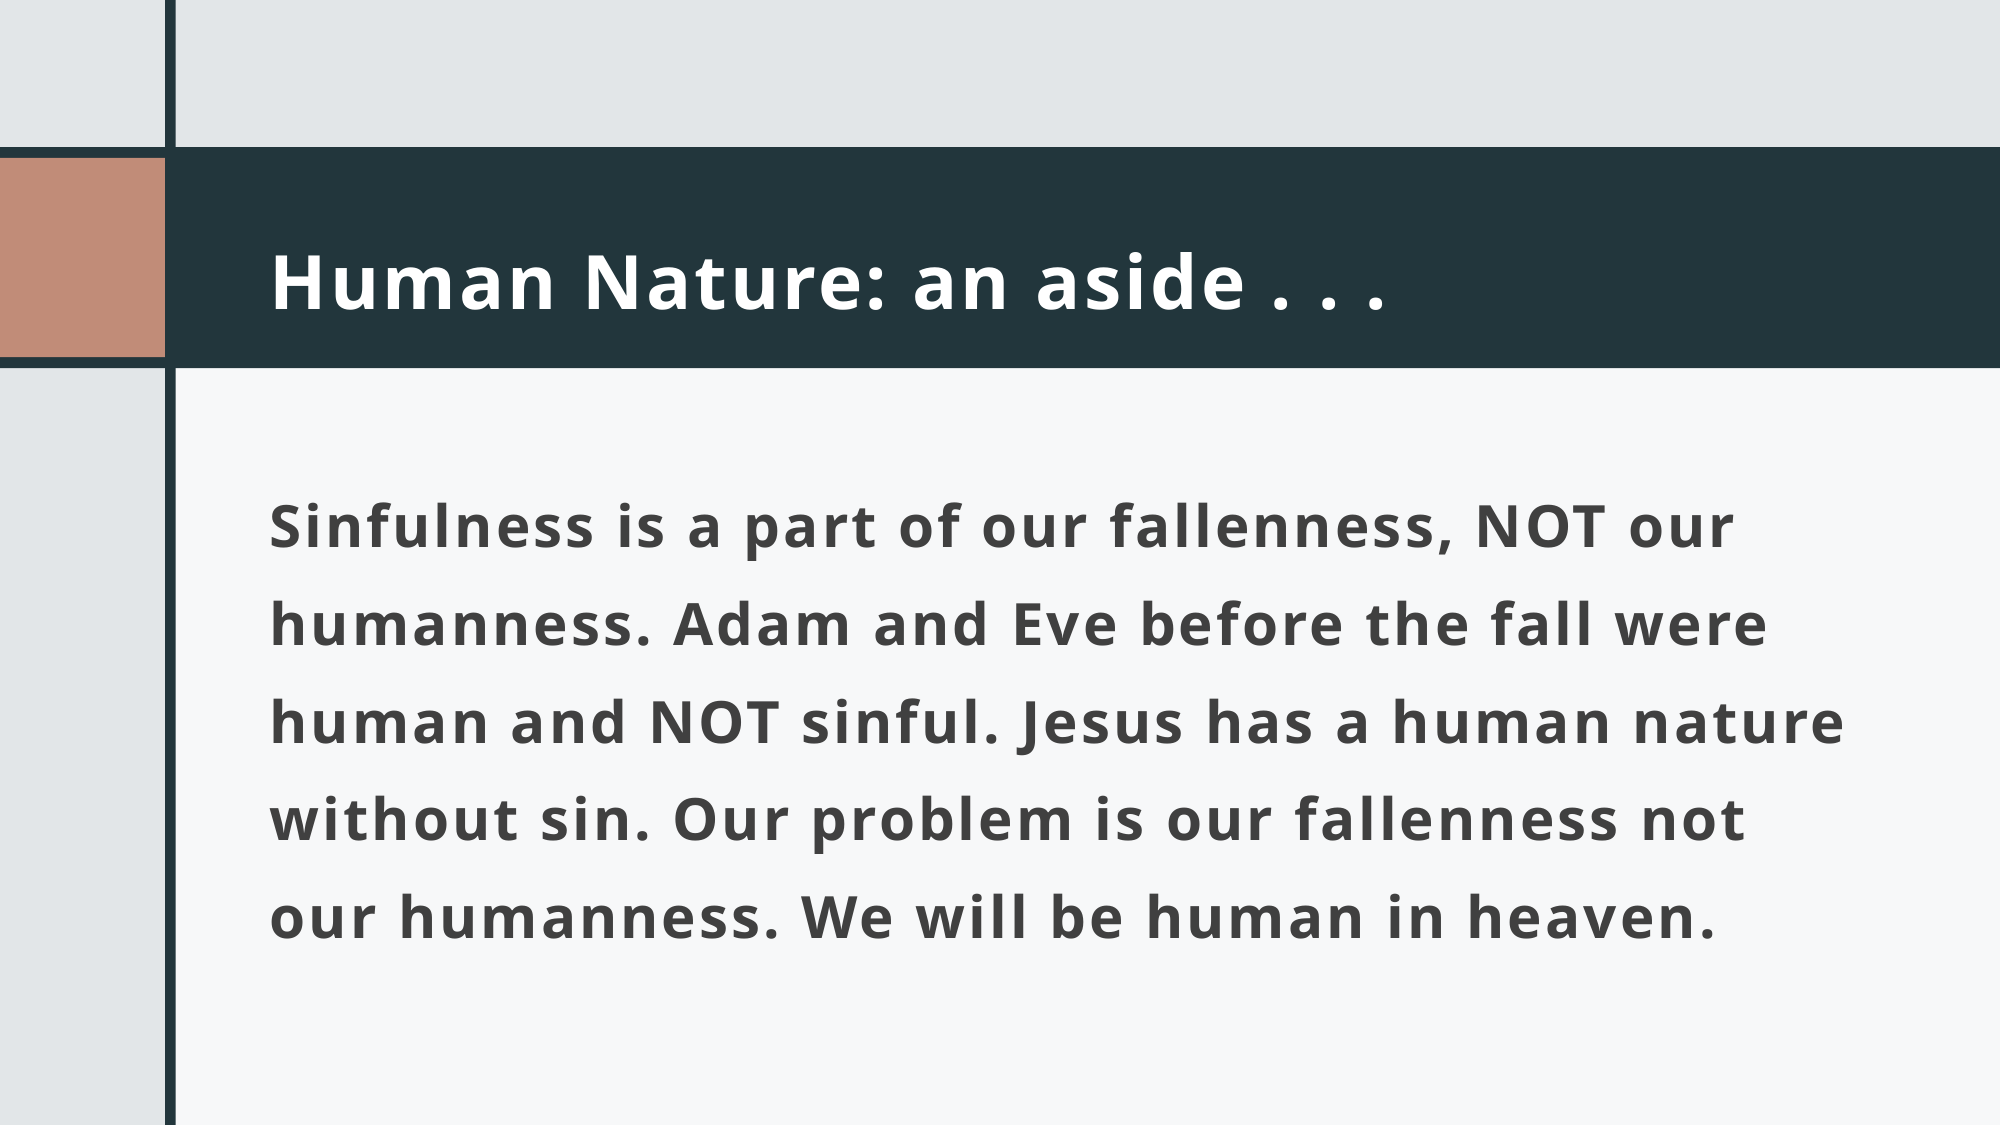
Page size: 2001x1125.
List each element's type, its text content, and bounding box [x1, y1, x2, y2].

text_box [0, 157, 164, 358]
text_box [177, 0, 2000, 146]
text_box [0, 146, 164, 157]
text_box [177, 369, 2000, 1125]
list Sinfulness is a part of our fallenness, NOT our humanness. Adam and Eve before the fall were human and NOT sinful. Jesus has a human nature without sin. Our problem is our fallenness not our humanness. We will be human in heaven. [251, 443, 1882, 1006]
text_box [0, 358, 164, 369]
text_box [0, 0, 164, 146]
text_box [0, 369, 164, 1125]
text_box [177, 146, 2000, 369]
title Human Nature: an aside . . . [251, 171, 1895, 341]
text_box [164, 0, 177, 1125]
